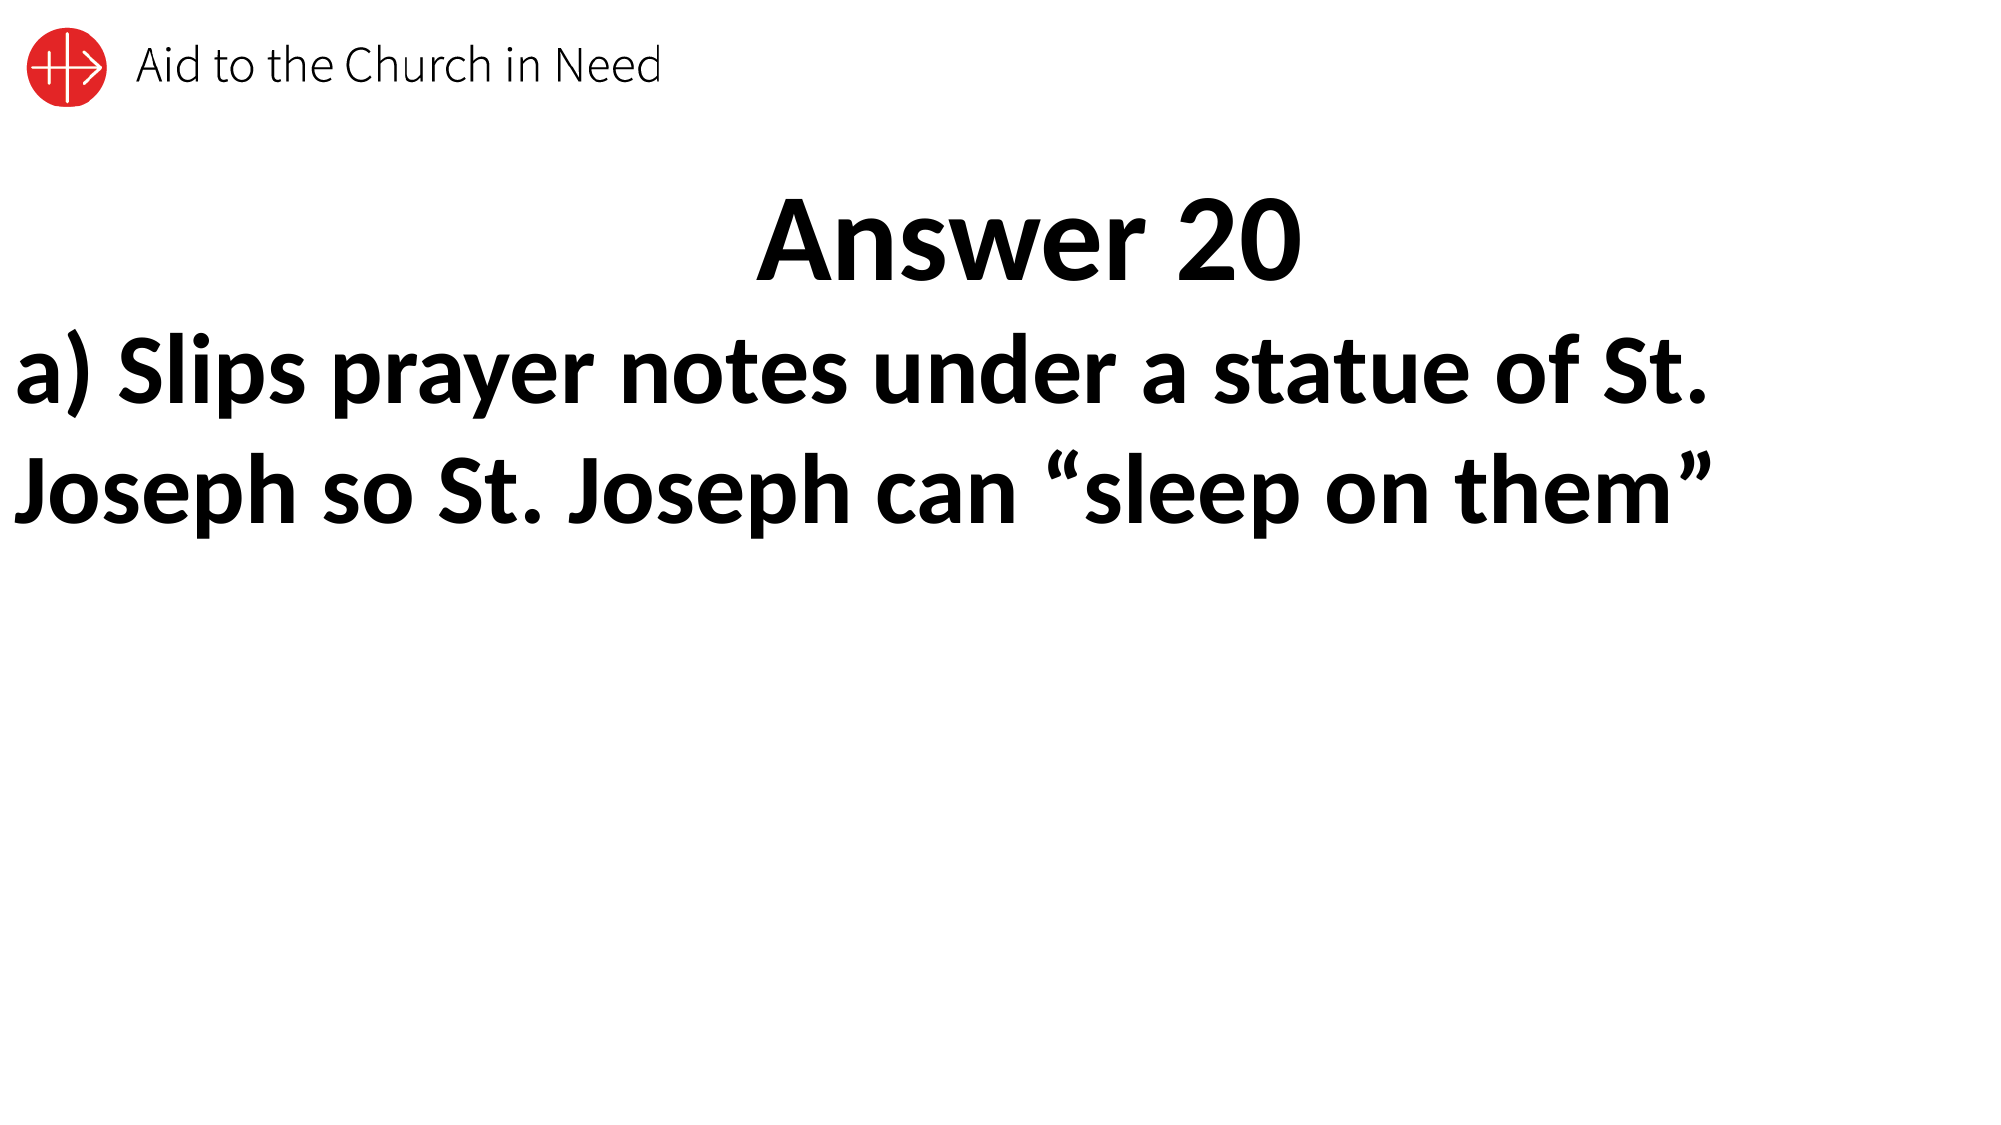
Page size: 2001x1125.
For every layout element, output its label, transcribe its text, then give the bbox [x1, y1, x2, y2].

text_box a) Slips prayer notes under a statue of St. Joseph so St. Joseph can “sleep on them” [0, 296, 2000, 671]
picture [26, 27, 659, 107]
text_box Answer 20 [741, 147, 1421, 296]
